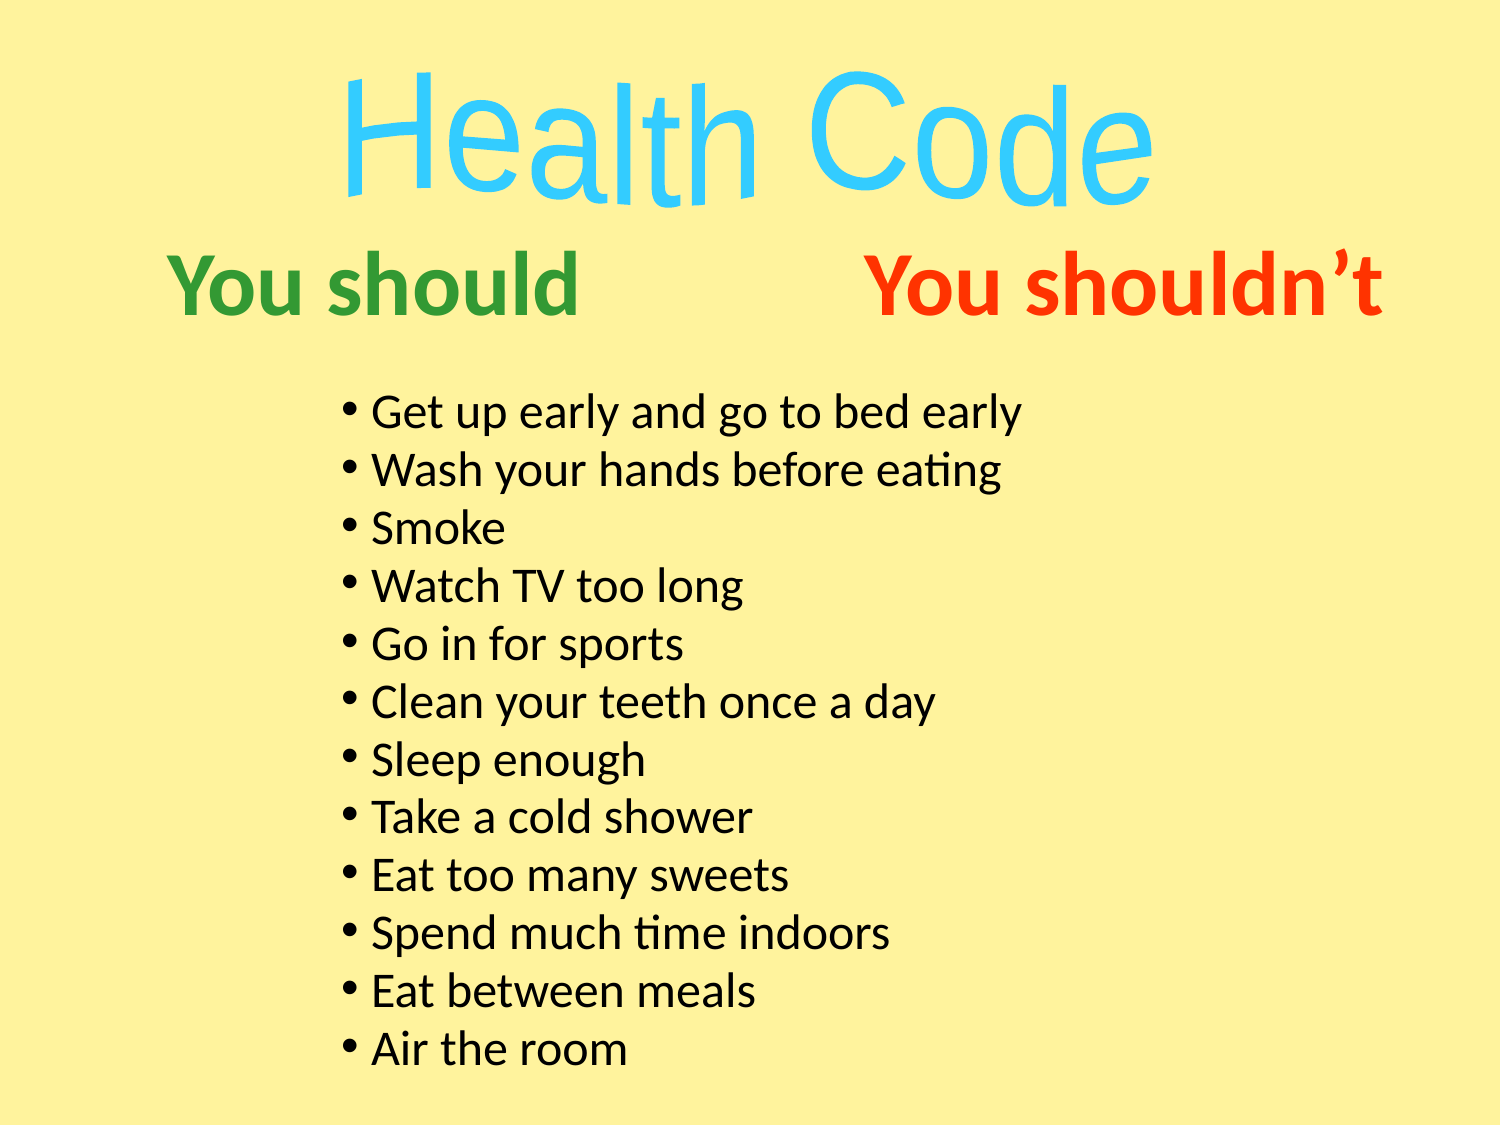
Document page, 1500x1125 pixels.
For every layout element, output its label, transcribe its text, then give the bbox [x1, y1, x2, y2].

text_box You should [0, 219, 749, 338]
list Get up early and go to bed early Wash your hands before eating Smoke Watch TV too long Go in for sports Clean your teeth once a day Sleep enough Take a cold shower Eat too many sweets Spend much time indoors Eat between meals Air the room [76, 382, 1427, 1125]
text_box You shouldn’t [749, 219, 1500, 338]
